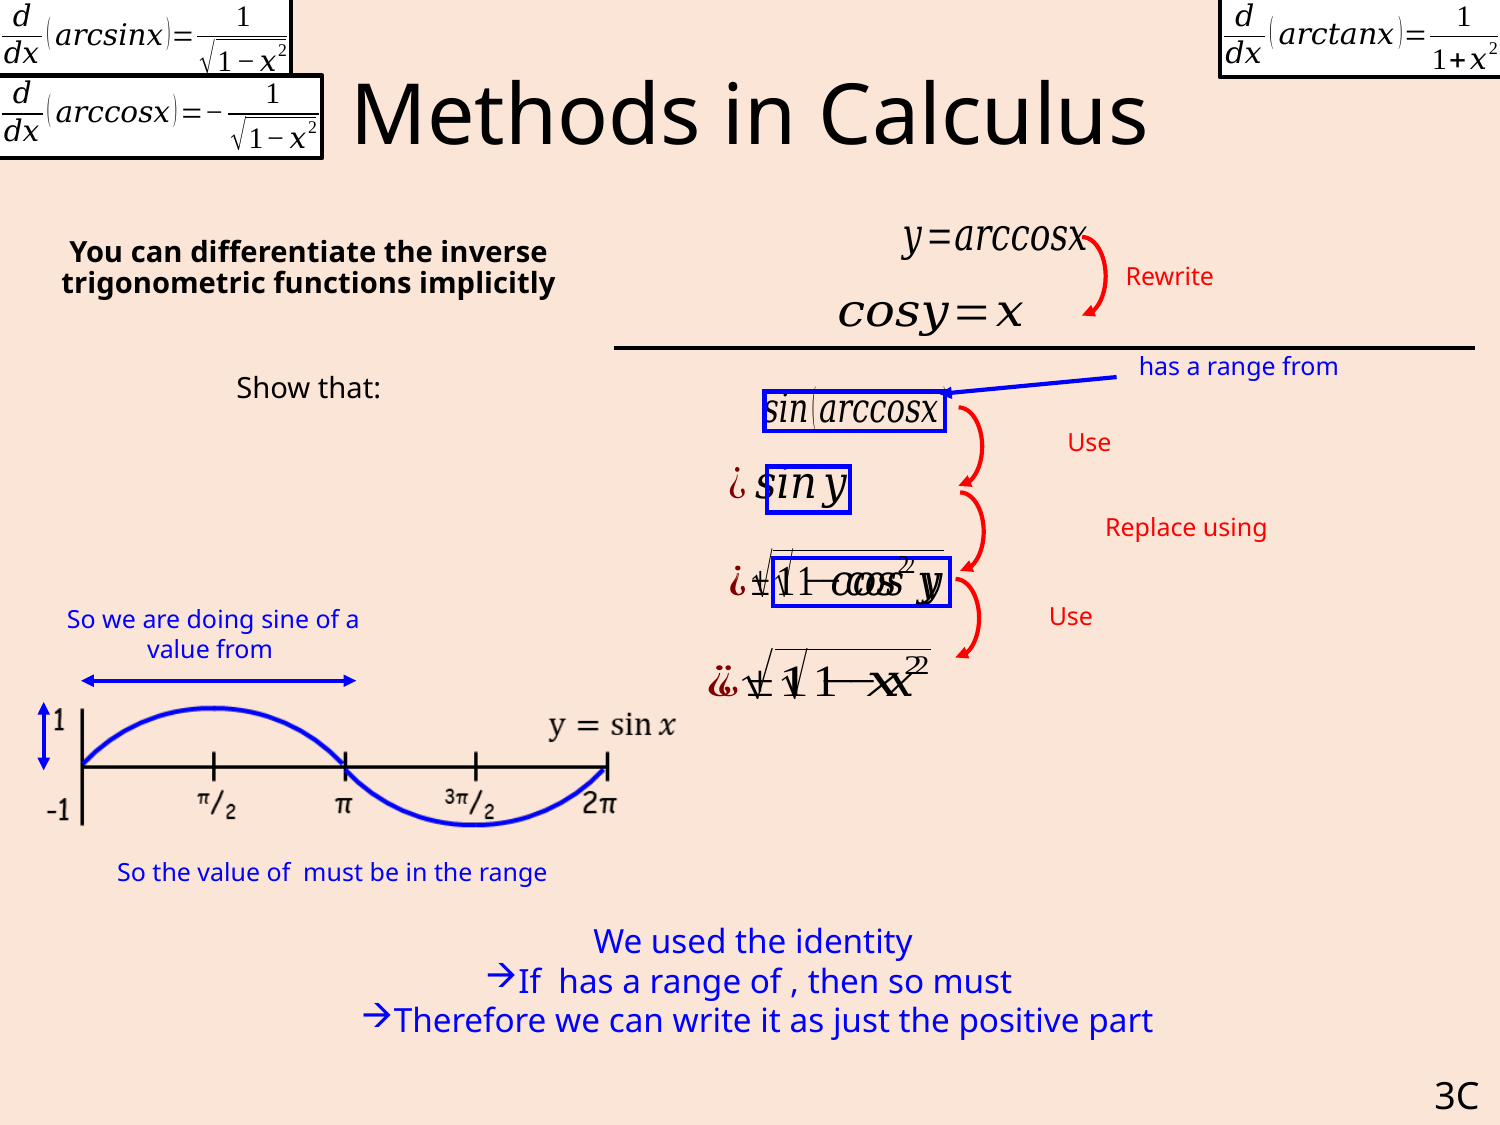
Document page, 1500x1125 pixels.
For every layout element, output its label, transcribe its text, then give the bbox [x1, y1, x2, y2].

text_box [1081, 236, 1103, 317]
text_box [960, 491, 985, 572]
text_box [958, 406, 983, 487]
text_box [955, 578, 980, 659]
title Methods in Calculus [103, 35, 1397, 199]
text_box Rewrite [1102, 253, 1238, 298]
picture [27, 693, 706, 846]
text_box [766, 465, 851, 513]
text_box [939, 376, 1117, 394]
text_box 3C [1419, 1064, 1495, 1125]
text_box [772, 557, 951, 607]
text_box [763, 390, 946, 432]
